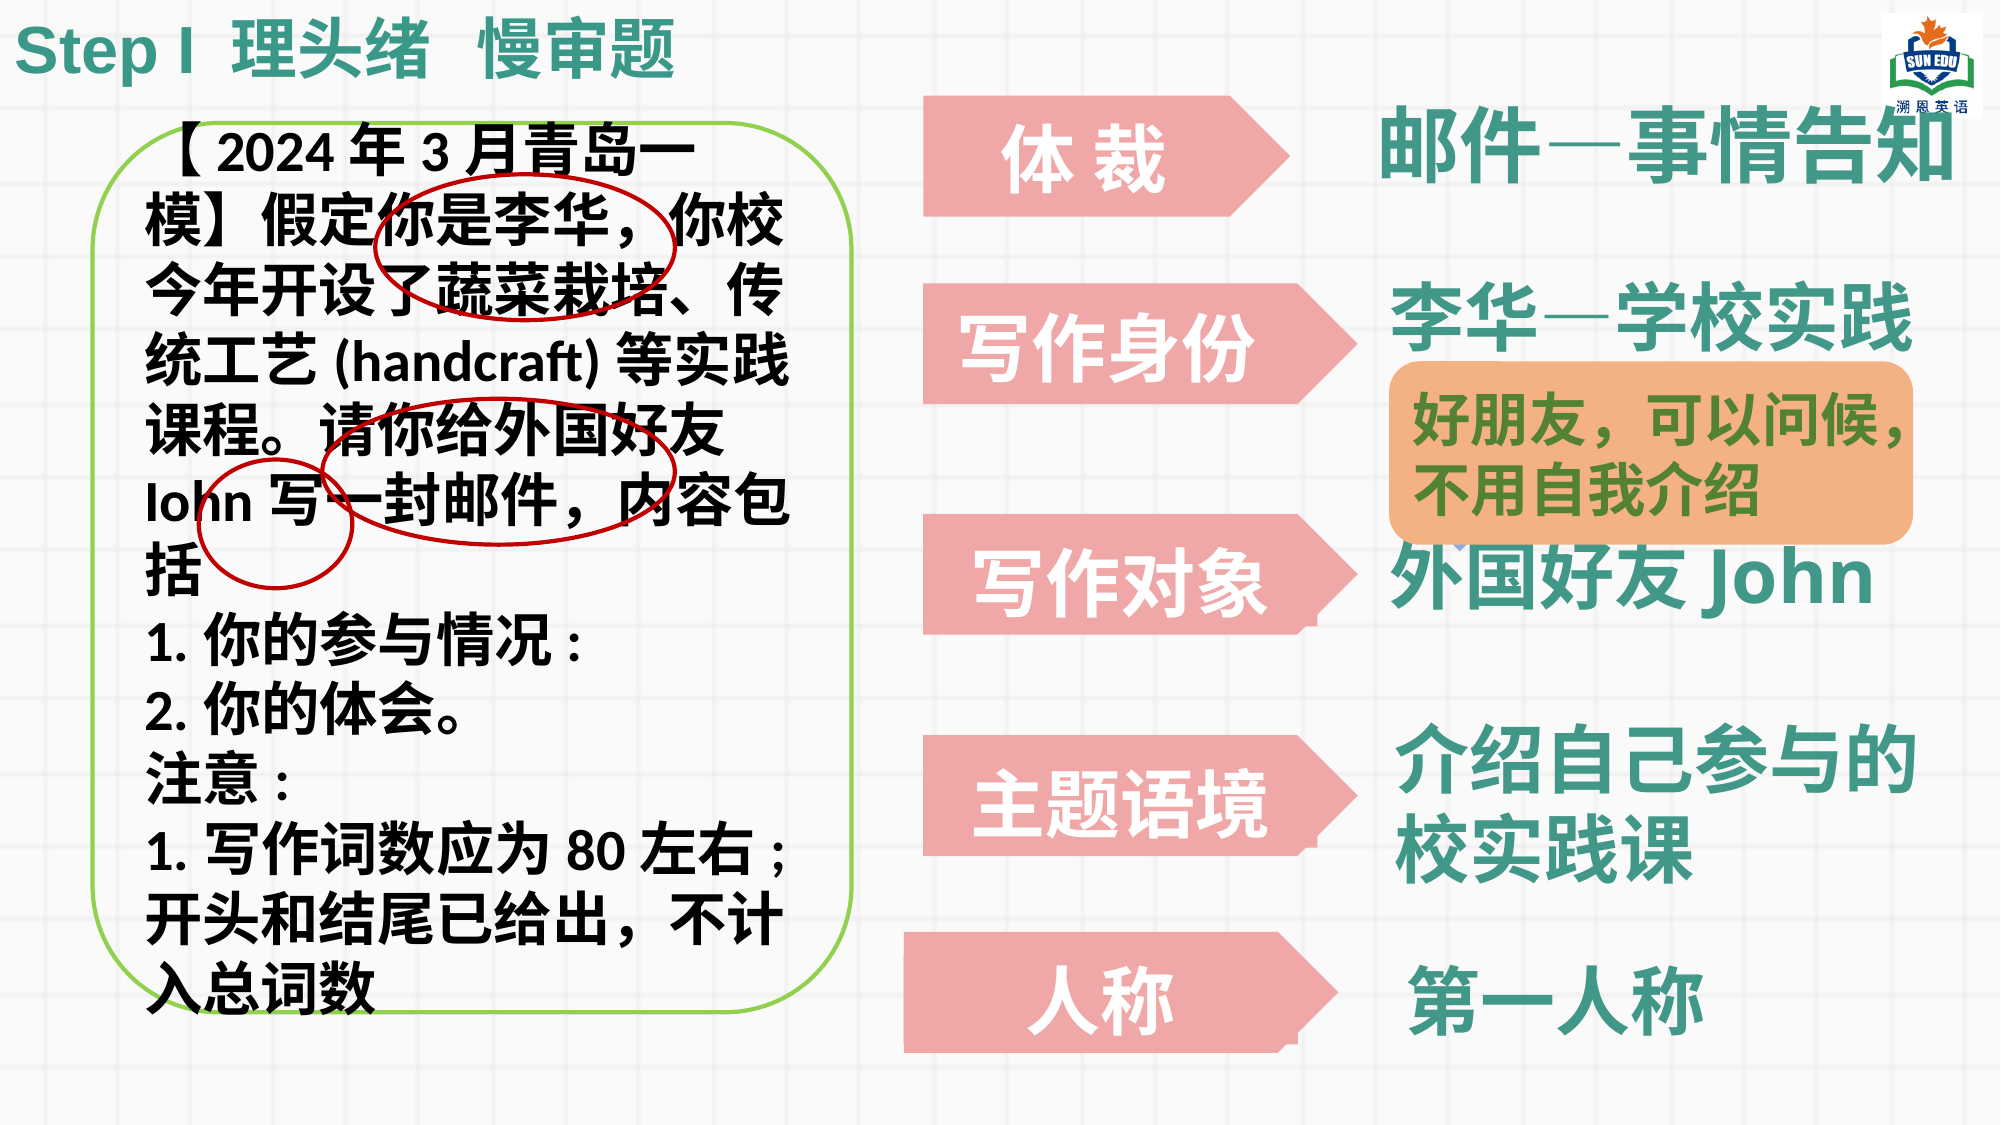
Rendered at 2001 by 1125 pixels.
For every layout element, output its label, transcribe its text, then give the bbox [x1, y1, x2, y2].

text_box [321, 397, 676, 546]
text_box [923, 95, 1291, 217]
text_box [922, 282, 1360, 406]
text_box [923, 735, 1358, 857]
picture [1882, 13, 1983, 85]
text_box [923, 513, 1358, 635]
text_box 外国好友John [1374, 521, 1960, 626]
text_box 李华—学校实践课程参与学生 [1374, 262, 1960, 458]
text_box Step I 理头绪 慢审题 [0, 0, 1493, 95]
text_box 【2024年3月青岛一模】假定你是李华，你校今年开设了蔬菜栽培、传统工艺(handcraft)等实践课程。请你给外国好友Iohn写一封邮件，内容包括 1.你的参与情况: 2.你的体会。 注意: 1.写作词数应为80左右; 开头和结尾已给出，不计入总词数 [91, 121, 853, 1014]
text_box [1452, 546, 1467, 553]
text_box 好朋友，可以问候，不用自我介绍 [1388, 360, 1915, 546]
text_box [197, 458, 354, 590]
text_box [374, 173, 676, 322]
text_box 写作身份 [923, 301, 1291, 393]
text_box 介绍自己参与的校实践课 [1379, 704, 1965, 900]
text_box 第一人称 [1390, 947, 1976, 1052]
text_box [903, 931, 1339, 1053]
text_box 邮件—事情告知 [1361, 85, 2000, 201]
